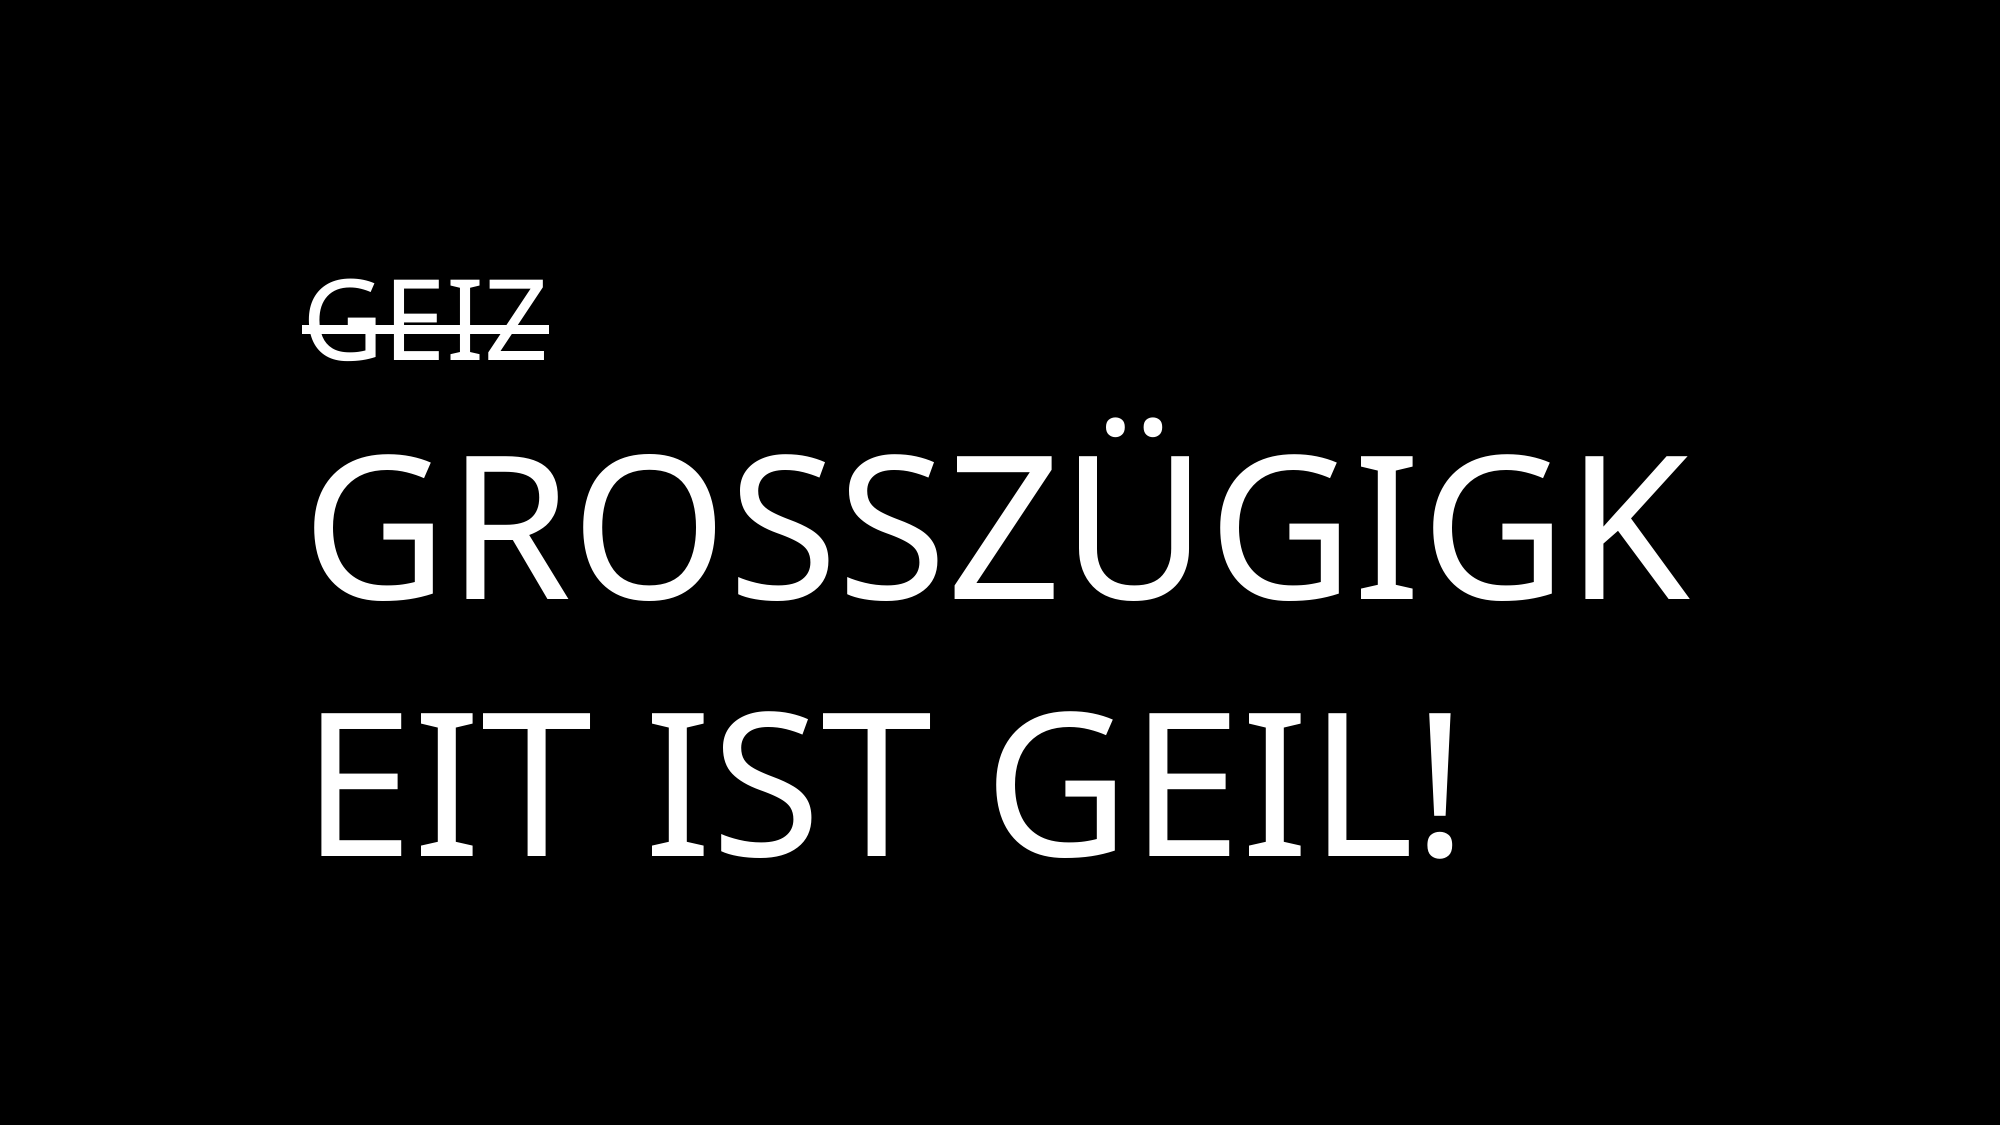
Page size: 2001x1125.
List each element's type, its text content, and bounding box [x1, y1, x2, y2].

list GEIZ GROSSZÜGIGKEIT IST GEIL! [250, 230, 1750, 895]
